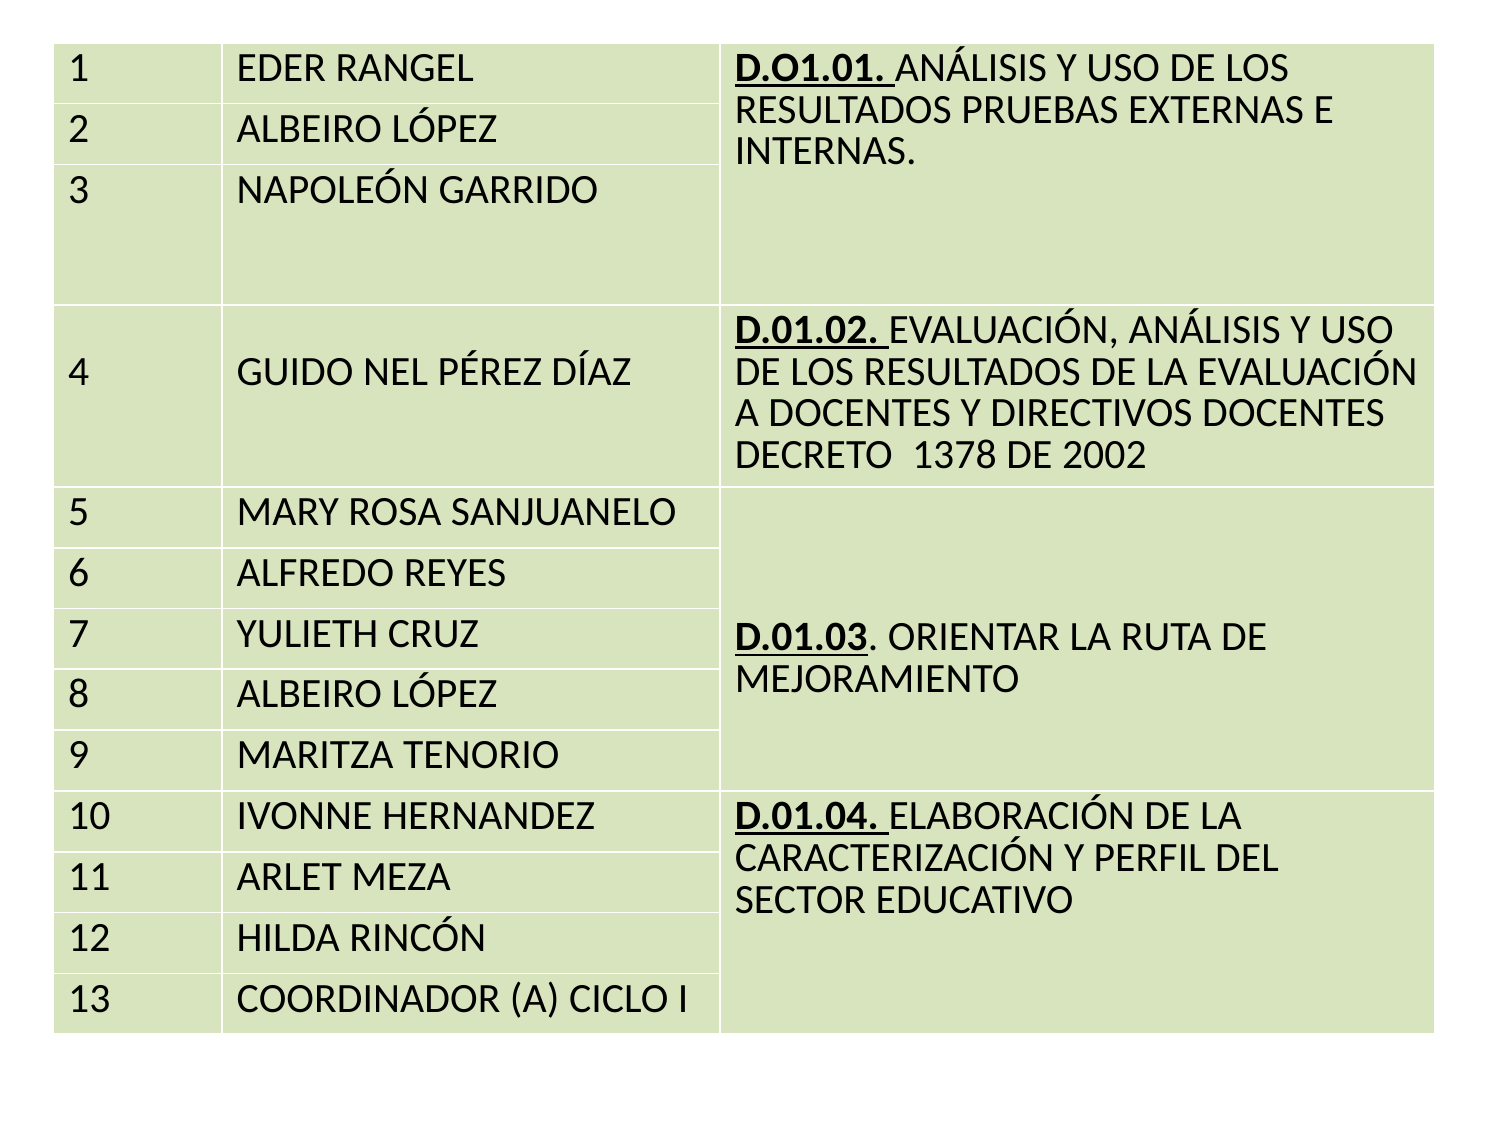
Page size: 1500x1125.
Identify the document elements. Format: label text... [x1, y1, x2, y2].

table_cell MARY ROSA SANJUANELO [223, 488, 719, 547]
table_cell D.01.04. ELABORACIÓN DE LA CARACTERIZACIÓN Y PERFIL DEL SECTOR EDUCATIVO [721, 792, 1434, 1033]
table_header EDER RANGEL [223, 44, 719, 103]
table_cell YULIETH CRUZ [223, 609, 719, 668]
table_cell COORDINADOR (A) CICLO I [223, 974, 719, 1033]
table_cell 9 [54, 731, 221, 790]
table_cell 4 [54, 306, 221, 486]
table_header D.O1.01. ANÁLISIS Y USO DE LOS RESULTADOS PRUEBAS EXTERNAS E INTERNAS. [721, 44, 1434, 304]
table_cell 3 [54, 165, 221, 304]
table_cell D.01.03. ORIENTAR LA RUTA DE MEJORAMIENTO [721, 488, 1434, 790]
table_cell 13 [54, 974, 221, 1033]
table_cell 12 [54, 913, 221, 973]
table_cell ALBEIRO LÓPEZ [223, 670, 719, 729]
table_cell IVONNE HERNANDEZ [223, 792, 719, 851]
table_cell ARLET MEZA [223, 853, 719, 912]
table_cell 2 [54, 104, 221, 164]
table_cell NAPOLEÓN GARRIDO [223, 165, 719, 304]
table_cell GUIDO NEL PÉREZ DÍAZ [223, 306, 719, 486]
table_header 1 [54, 44, 221, 103]
table_cell 5 [54, 488, 221, 547]
table_cell D.01.02. EVALUACIÓN, ANÁLISIS Y USO DE LOS RESULTADOS DE LA EVALUACIÓN A DOCENTES Y DIRECTIVOS DOCENTES DECRETO 1378 DE 2002 [721, 306, 1434, 486]
table_cell 6 [54, 549, 221, 608]
table_cell 7 [54, 609, 221, 668]
table_cell MARITZA TENORIO [223, 731, 719, 790]
table_cell ALFREDO REYES [223, 549, 719, 608]
table_cell 10 [54, 792, 221, 851]
table_cell 8 [54, 670, 221, 729]
table_cell HILDA RINCÓN [223, 913, 719, 973]
table_cell ALBEIRO LÓPEZ [223, 104, 719, 164]
table_cell 11 [54, 853, 221, 912]
